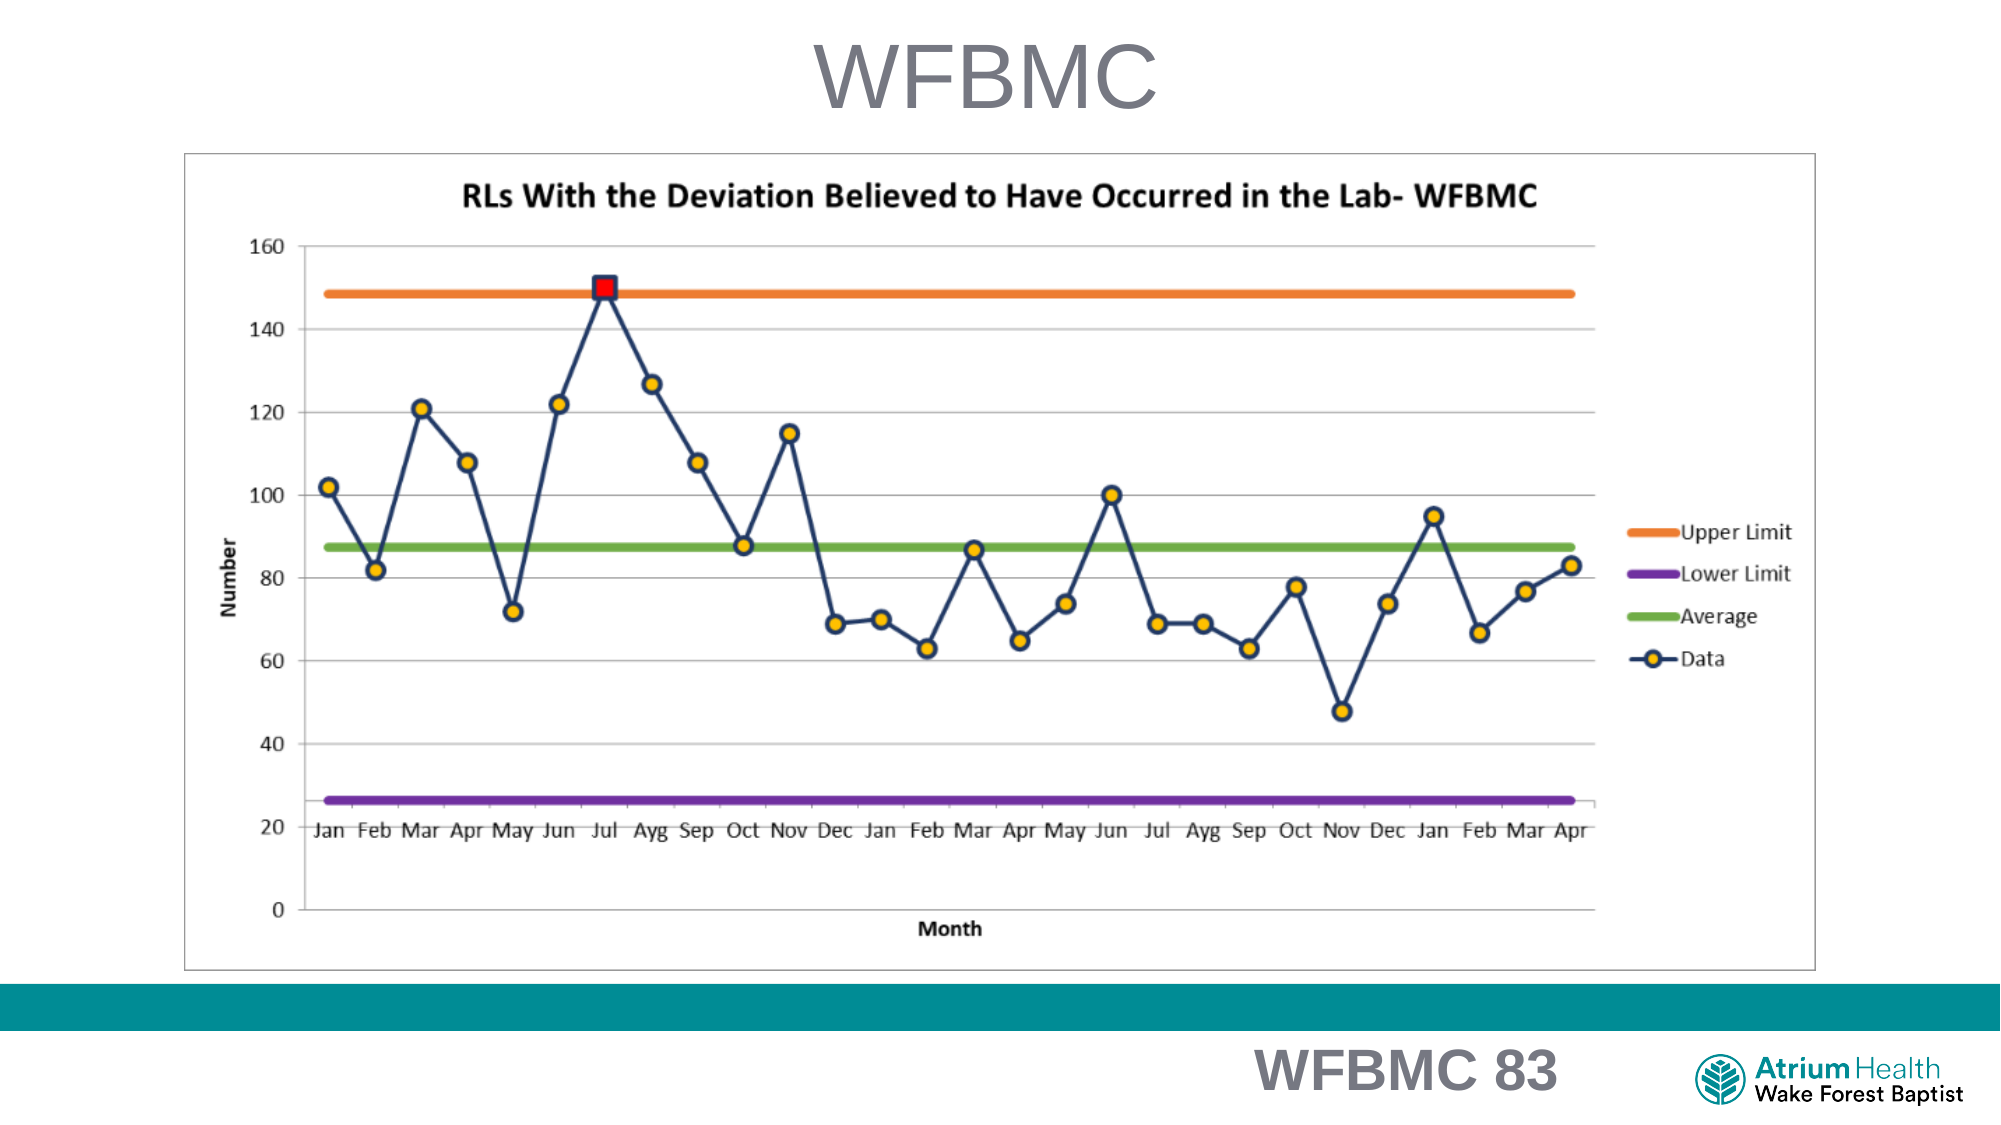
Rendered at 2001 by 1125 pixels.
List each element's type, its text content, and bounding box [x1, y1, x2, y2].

title WFBMC [137, 22, 1863, 161]
picture [1695, 1054, 1963, 1106]
picture [184, 153, 1816, 972]
text_box WFBMC 83 [1239, 1025, 1690, 1111]
